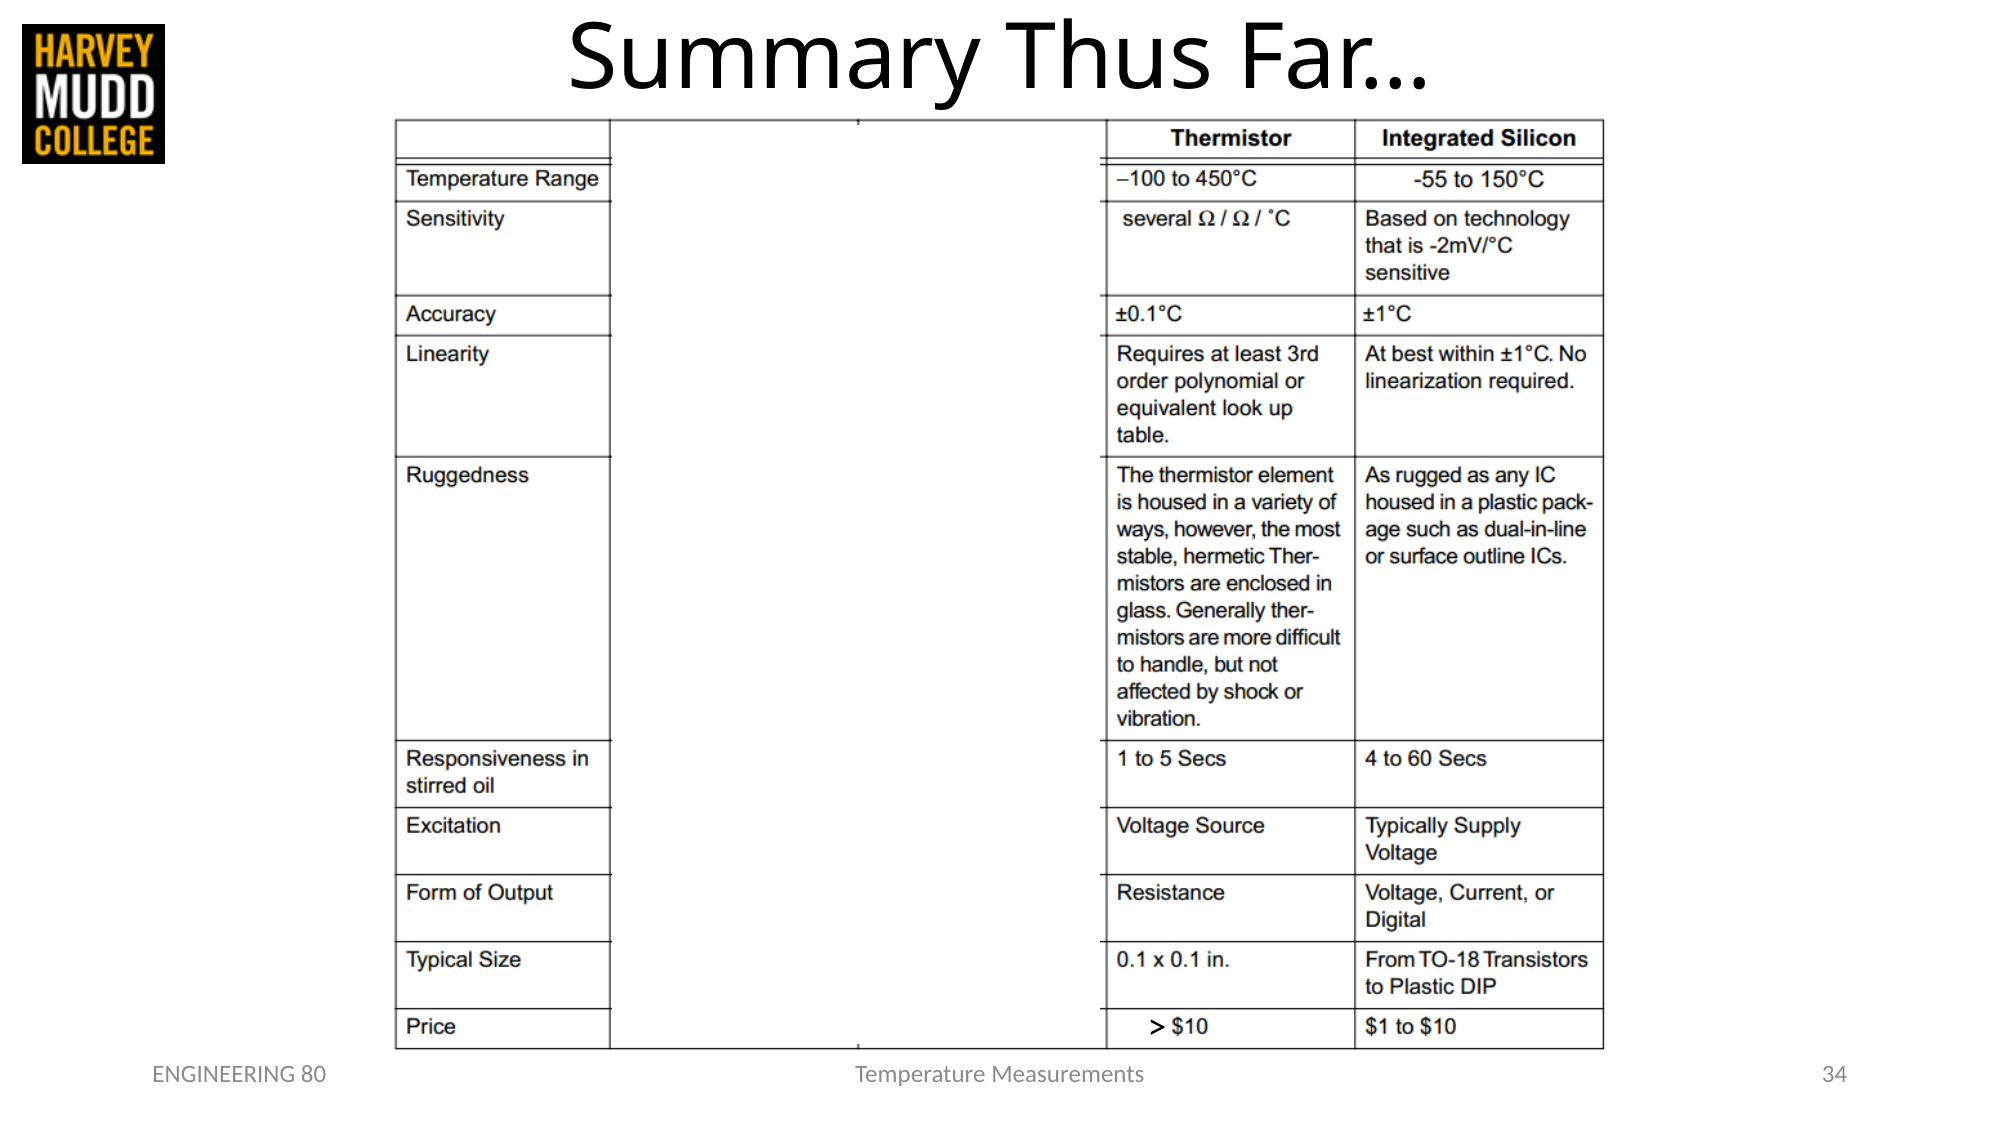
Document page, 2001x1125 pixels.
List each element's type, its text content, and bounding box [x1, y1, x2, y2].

title Summary Thus Far… [137, 3, 1863, 116]
slide_number ENGINEERING 80 [137, 1042, 588, 1103]
slide_number 34 [1412, 1042, 1863, 1103]
footer Temperature Measurements [662, 1052, 1338, 1103]
picture [22, 24, 165, 164]
picture [392, 115, 1608, 1052]
